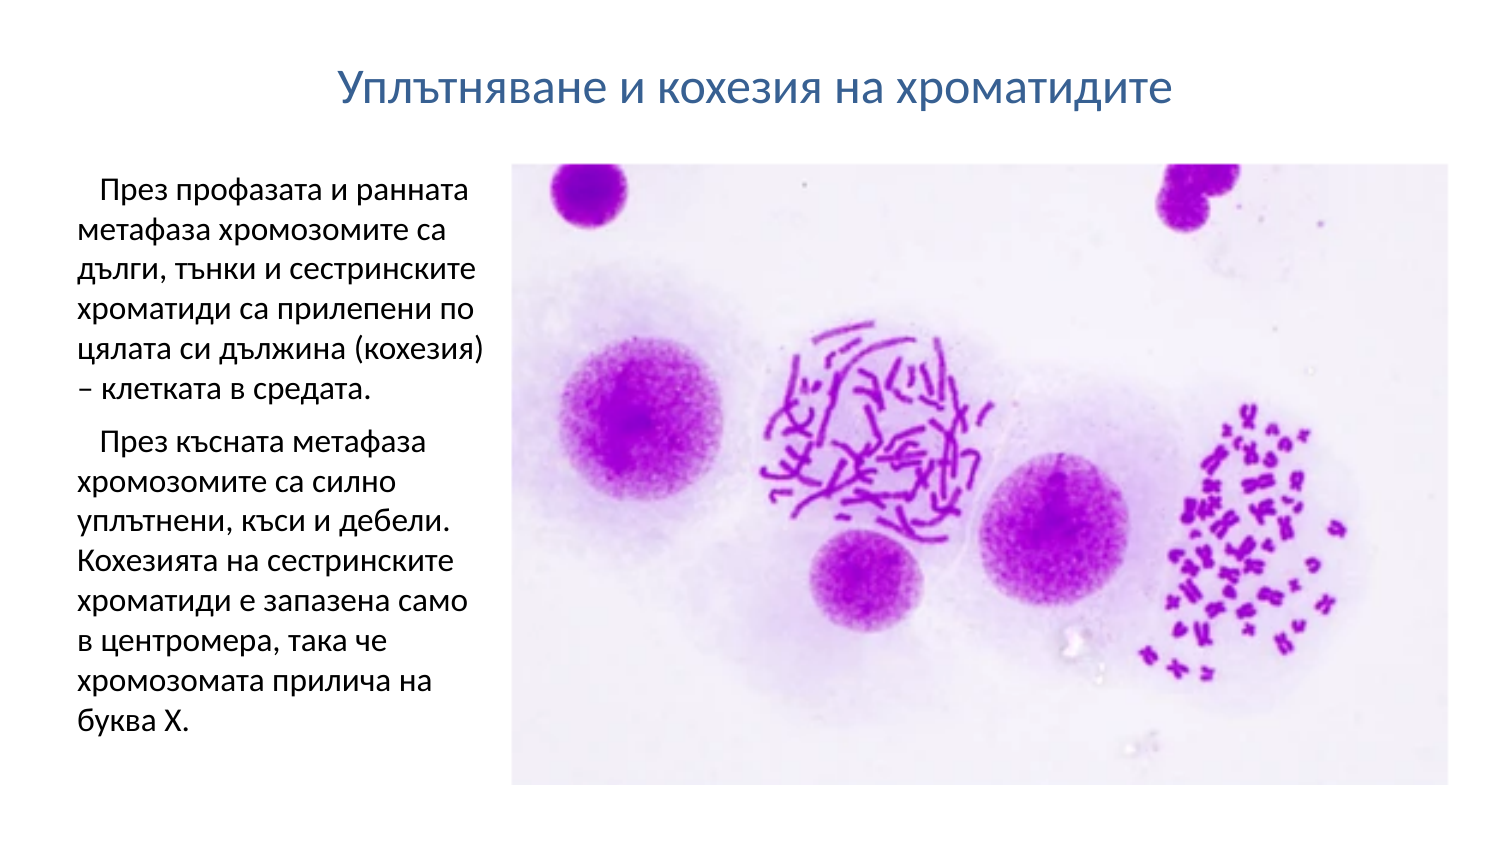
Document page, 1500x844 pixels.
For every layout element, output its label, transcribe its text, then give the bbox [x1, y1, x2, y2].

text_box Уплътняване и кохезия на хроматидите [322, 46, 1189, 121]
picture [510, 160, 1451, 785]
text_box През профазата и ранната метафаза хромозомите са дълги, тънки и сестринските хроматиди са прилепени по цялата си дължина (кохезия) – клетката в средата. През късната метафаза хромозомите са силно уплътнени, къси и дебели. Кохезията на сестринските хроматиди е запазена само в центромера, така че хромозомата прилича на буква Х. [62, 159, 500, 746]
